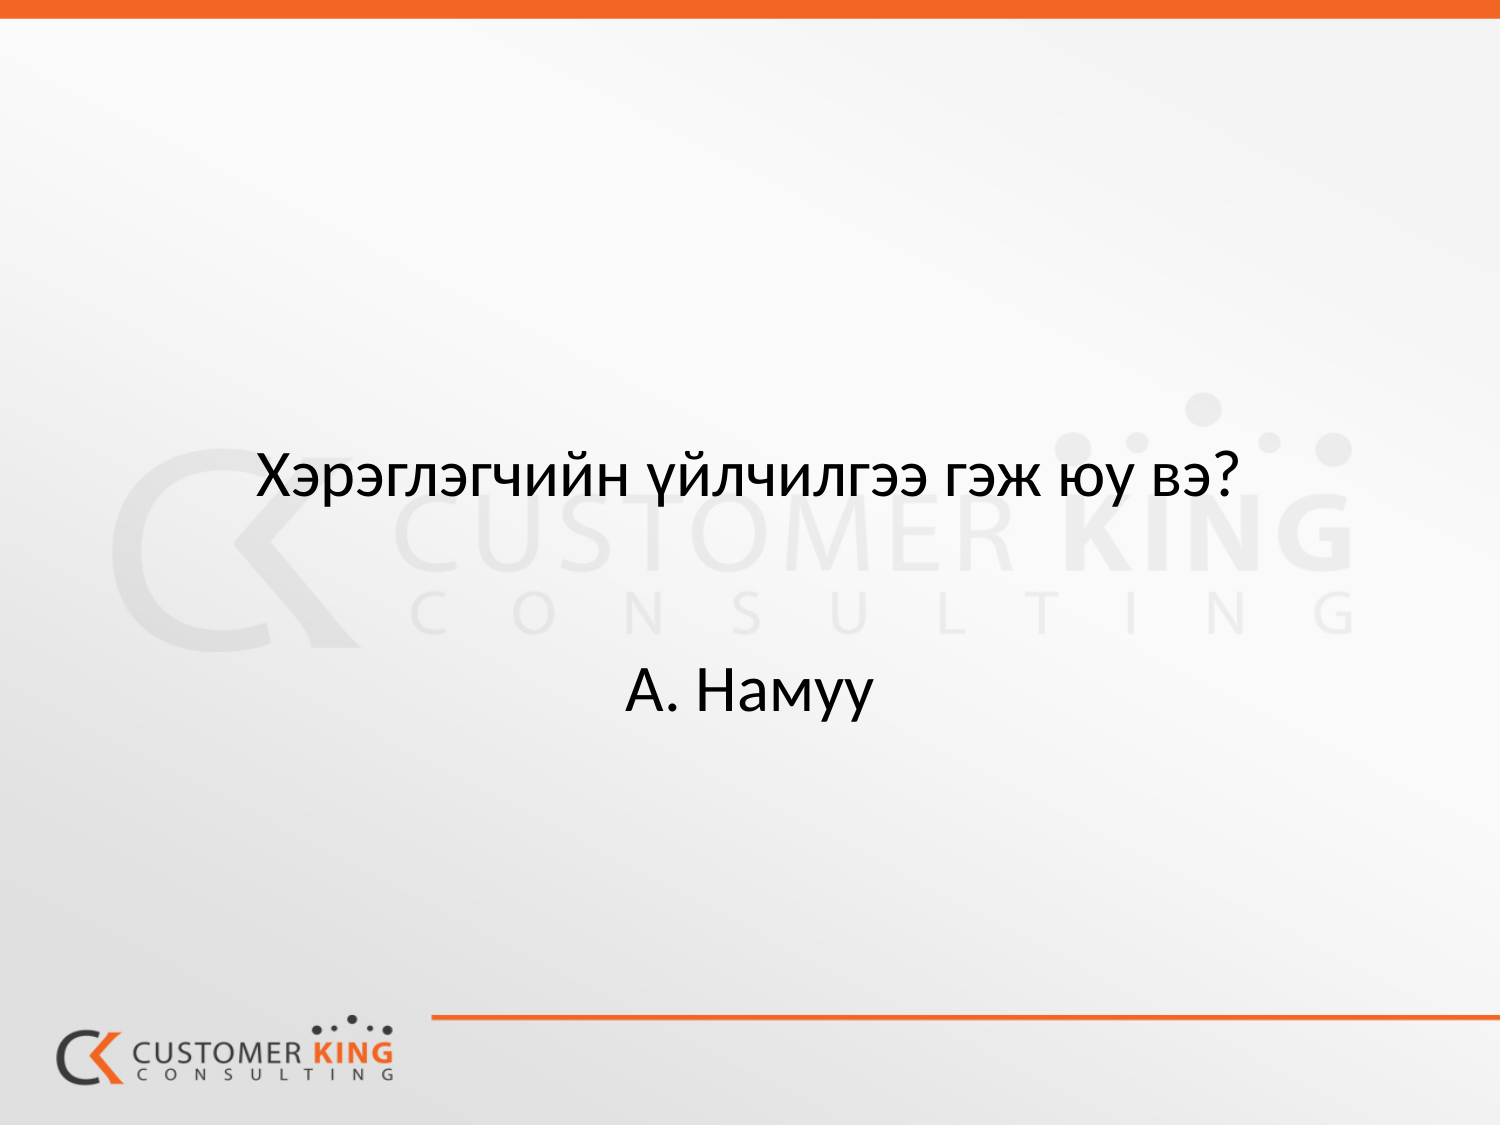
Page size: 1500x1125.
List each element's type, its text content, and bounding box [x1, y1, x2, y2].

title Хэрэглэгчийн үйлчилгээ гэж юу вэ? [112, 349, 1388, 591]
picture [0, 0, 1500, 1125]
subtitle А. Намуу [225, 637, 1275, 925]
